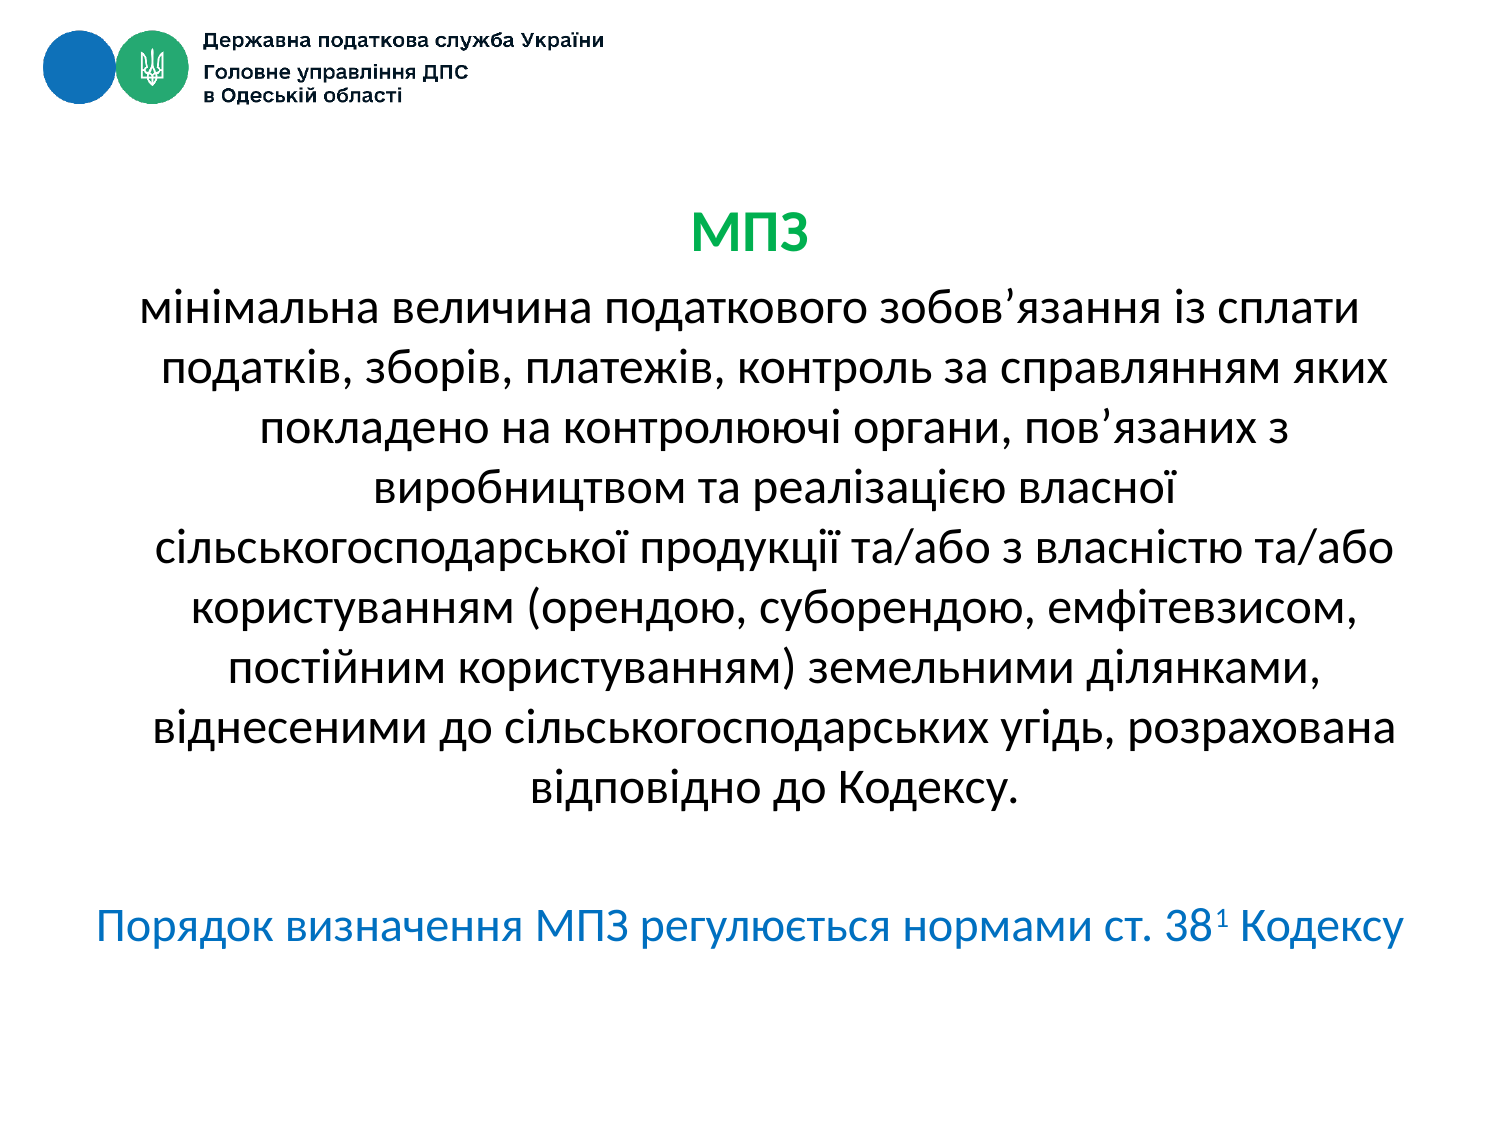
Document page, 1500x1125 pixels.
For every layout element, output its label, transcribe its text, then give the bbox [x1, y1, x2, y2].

list МПЗ мінімальна величина податкового зобов’язання із сплати податків, зборів, платежів, контроль за справлянням яких покладено на контролюючі органи, пов’язаних з виробництвом та реалізацією власної сільськогосподарської продукції та/або з власністю та/або користуванням (орендою, суборендою, емфітевзисом, постійним користуванням) земельними ділянками, віднесеними до сільськогосподарських угідь, розрахована відповідно до Кодексу. Порядок визначення МПЗ регулюється нормами ст. 381 Кодексу [75, 184, 1425, 1005]
picture [41, 28, 615, 107]
